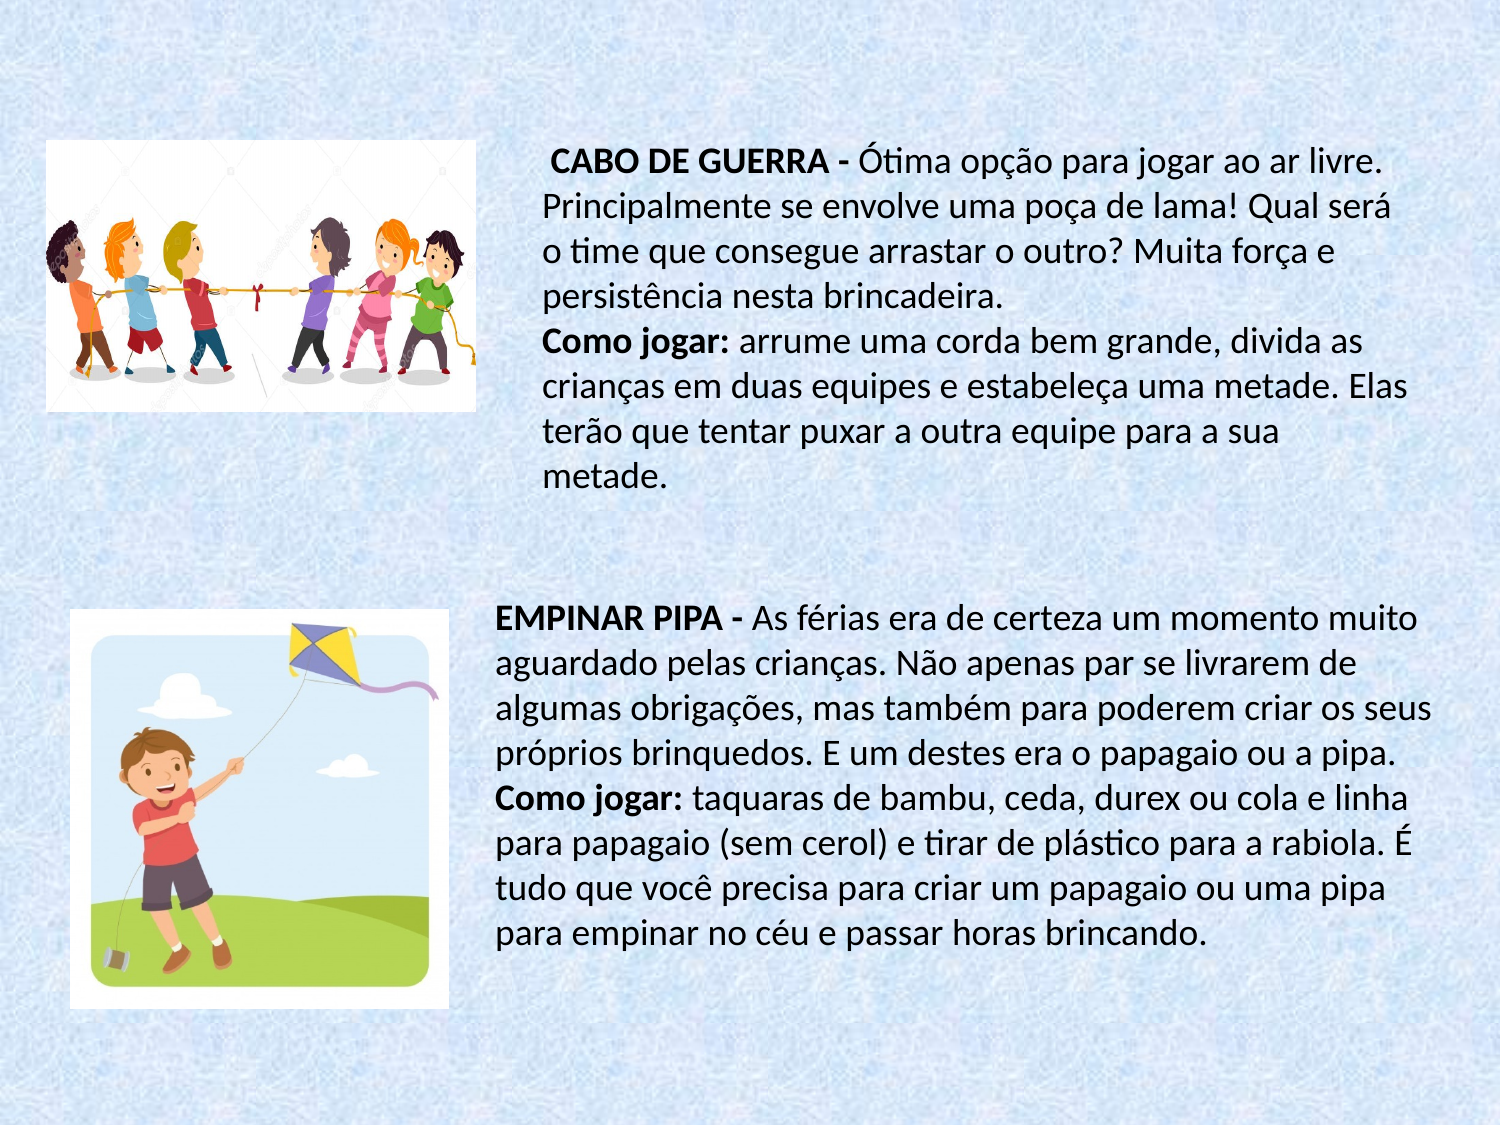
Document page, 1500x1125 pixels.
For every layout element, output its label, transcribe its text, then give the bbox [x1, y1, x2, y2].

text_box EMPINAR PIPA - As férias era de certeza um momento muito aguardado pelas crianças. Não apenas par se livrarem de algumas obrigações, mas também para poderem criar os seus próprios brinquedos. E um destes era o papagaio ou a pipa. Como jogar: taquaras de bambu, ceda, durex ou cola e linha para papagaio (sem cerol) e tirar de plástico para a rabiola. É tudo que você precisa para criar um papagaio ou uma pipa para empinar no céu e passar horas brincando. [480, 585, 1453, 1006]
text_box CABO DE GUERRA - Ótima opção para jogar ao ar livre. Principalmente se envolve uma poça de lama! Qual será o time que consegue arrastar o outro? Muita força e persistência nesta brincadeira. Como jogar: arrume uma corda bem grande, divida as crianças em duas equipes e estabeleça uma metade. Elas terão que tentar puxar a outra equipe para a sua metade. [527, 128, 1430, 549]
picture [0, 0, 1500, 1125]
